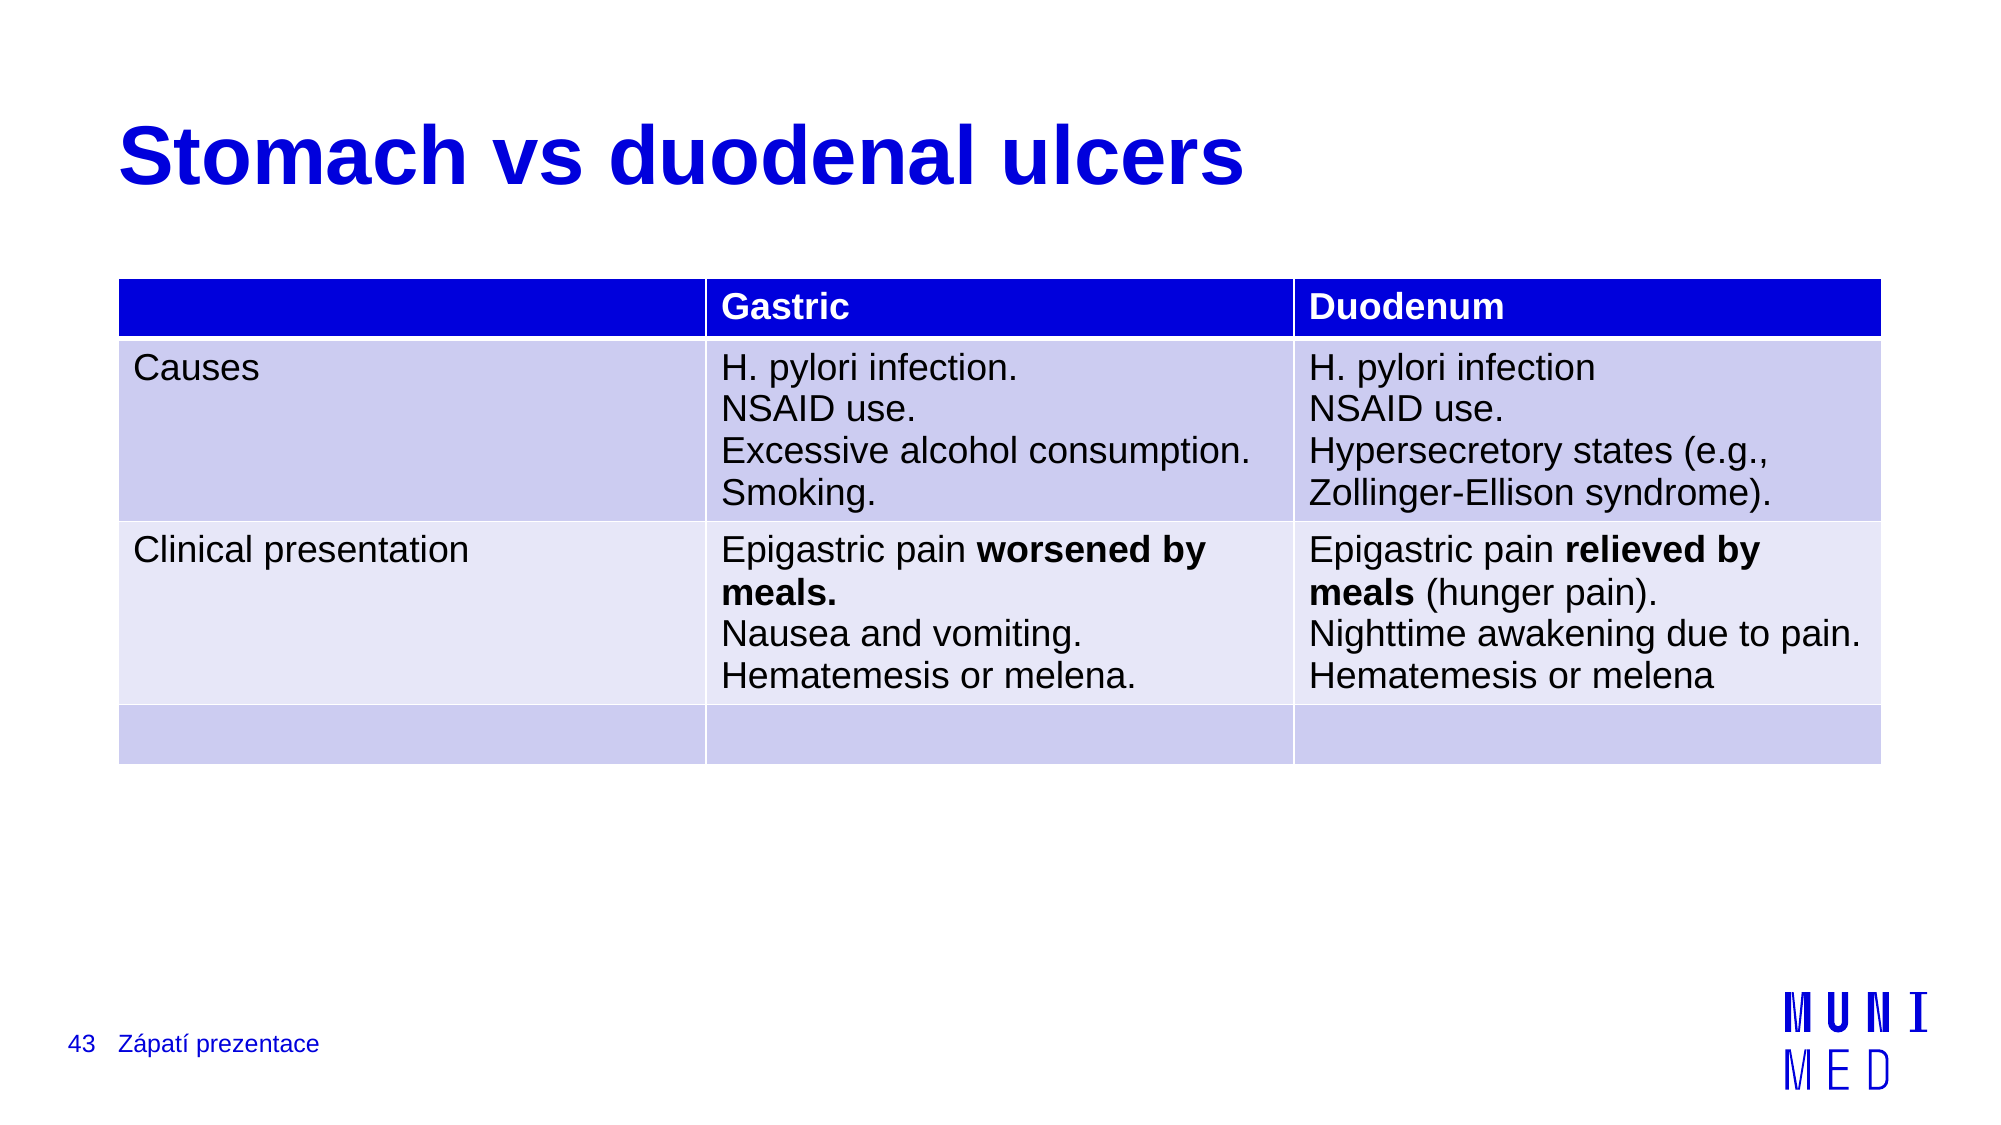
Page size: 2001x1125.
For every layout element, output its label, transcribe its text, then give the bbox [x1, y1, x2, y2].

table_cell H. pylori infection NSAID use. Hypersecretory states (e.g., Zollinger-Ellison syndrome). [1295, 341, 1881, 521]
table_header Gastric [707, 279, 1293, 336]
table_cell [707, 705, 1293, 764]
table_cell [119, 705, 705, 764]
table_header Duodenum [1295, 279, 1881, 336]
table_cell Epigastric pain worsened by meals. Nausea and vomiting. Hematemesis or melena. [707, 522, 1293, 704]
table_cell Causes [119, 341, 705, 521]
table_cell Epigastric pain relieved by meals (hunger pain). Nighttime awakening due to pain. Hematemesis or melena [1295, 522, 1881, 704]
table_cell [1295, 705, 1881, 764]
slide_number 43 [67, 1021, 110, 1063]
table_cell H. pylori infection. NSAID use. Excessive alcohol consumption. Smoking. [707, 341, 1293, 521]
title Stomach vs duodenal ulcers [118, 118, 1883, 193]
table_header [119, 279, 705, 336]
table_cell Clinical presentation [119, 522, 705, 704]
footer Zápatí prezentace [118, 1021, 1418, 1063]
